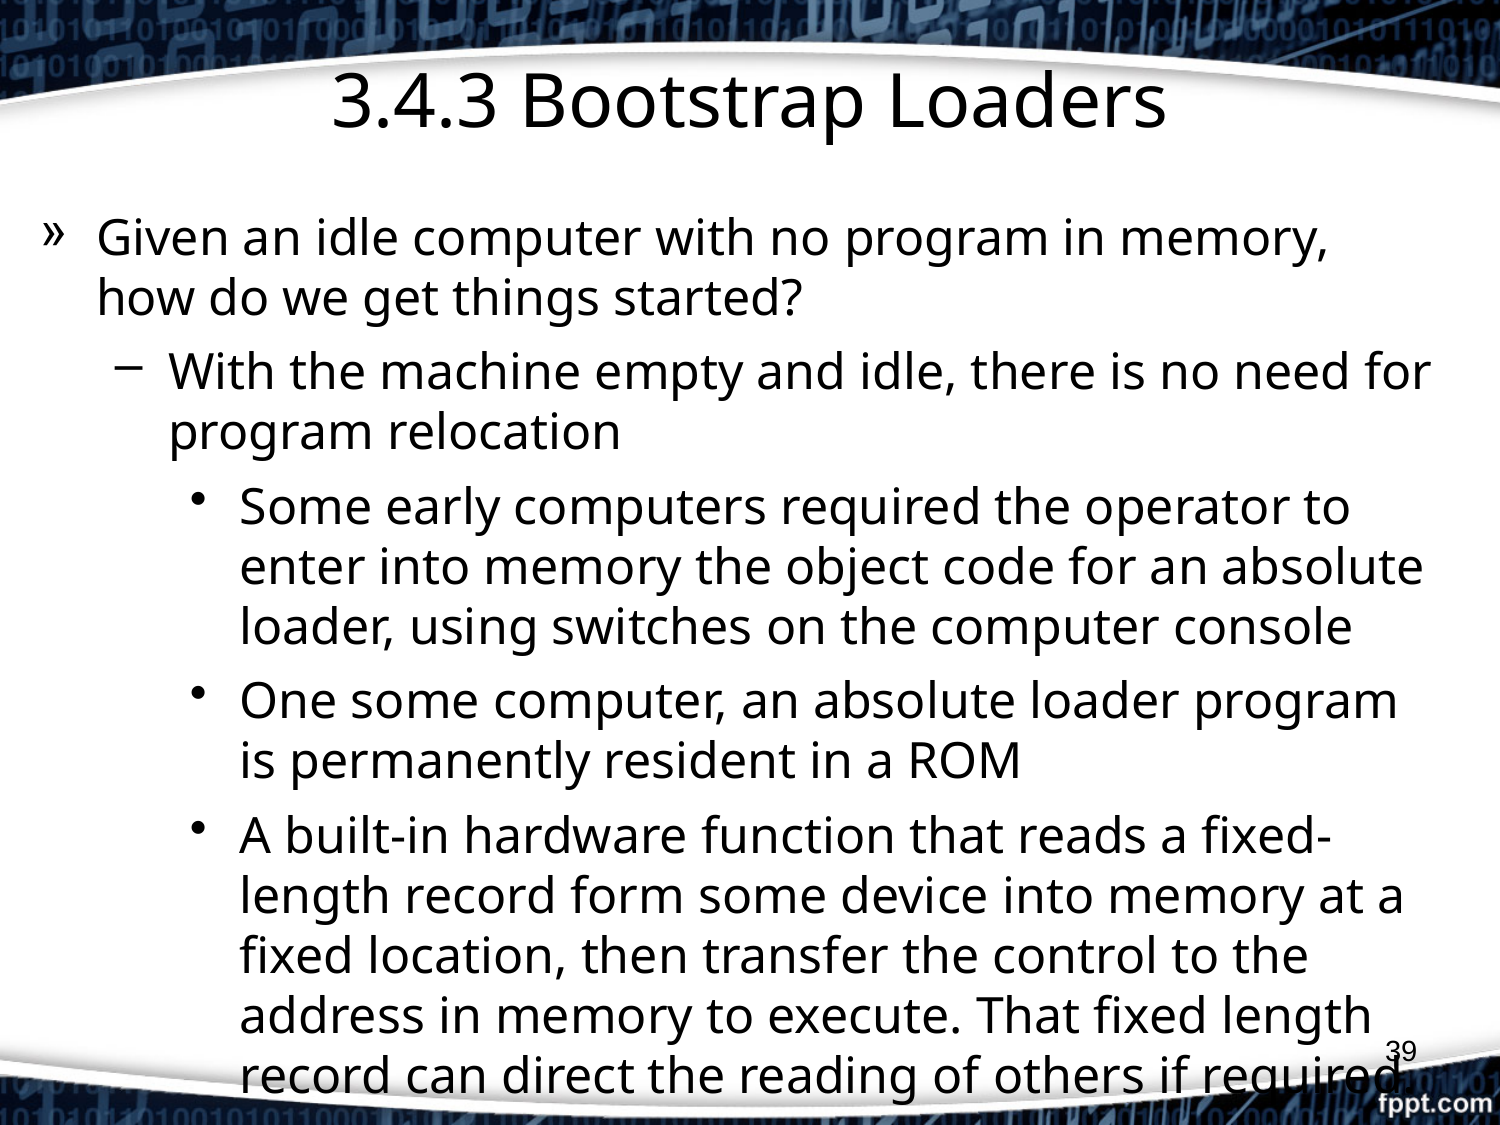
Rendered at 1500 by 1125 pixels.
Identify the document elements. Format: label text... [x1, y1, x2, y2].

list Given an idle computer with no program in memory, how do we get things started? With the machine empty and idle, there is no need for program relocation Some early computers required the operator to enter into memory the object code for an absolute loader, using switches on the computer console One some computer, an absolute loader program is permanently resident in a ROM A built-in hardware function that reads a fixed-length record form some device into memory at a fixed location, then transfer the control to the address in memory to execute. That fixed length record can direct the reading of others if required. [24, 197, 1450, 1072]
title 3.4.3 Bootstrap Loaders [75, 45, 1425, 161]
picture [0, 0, 1500, 1125]
